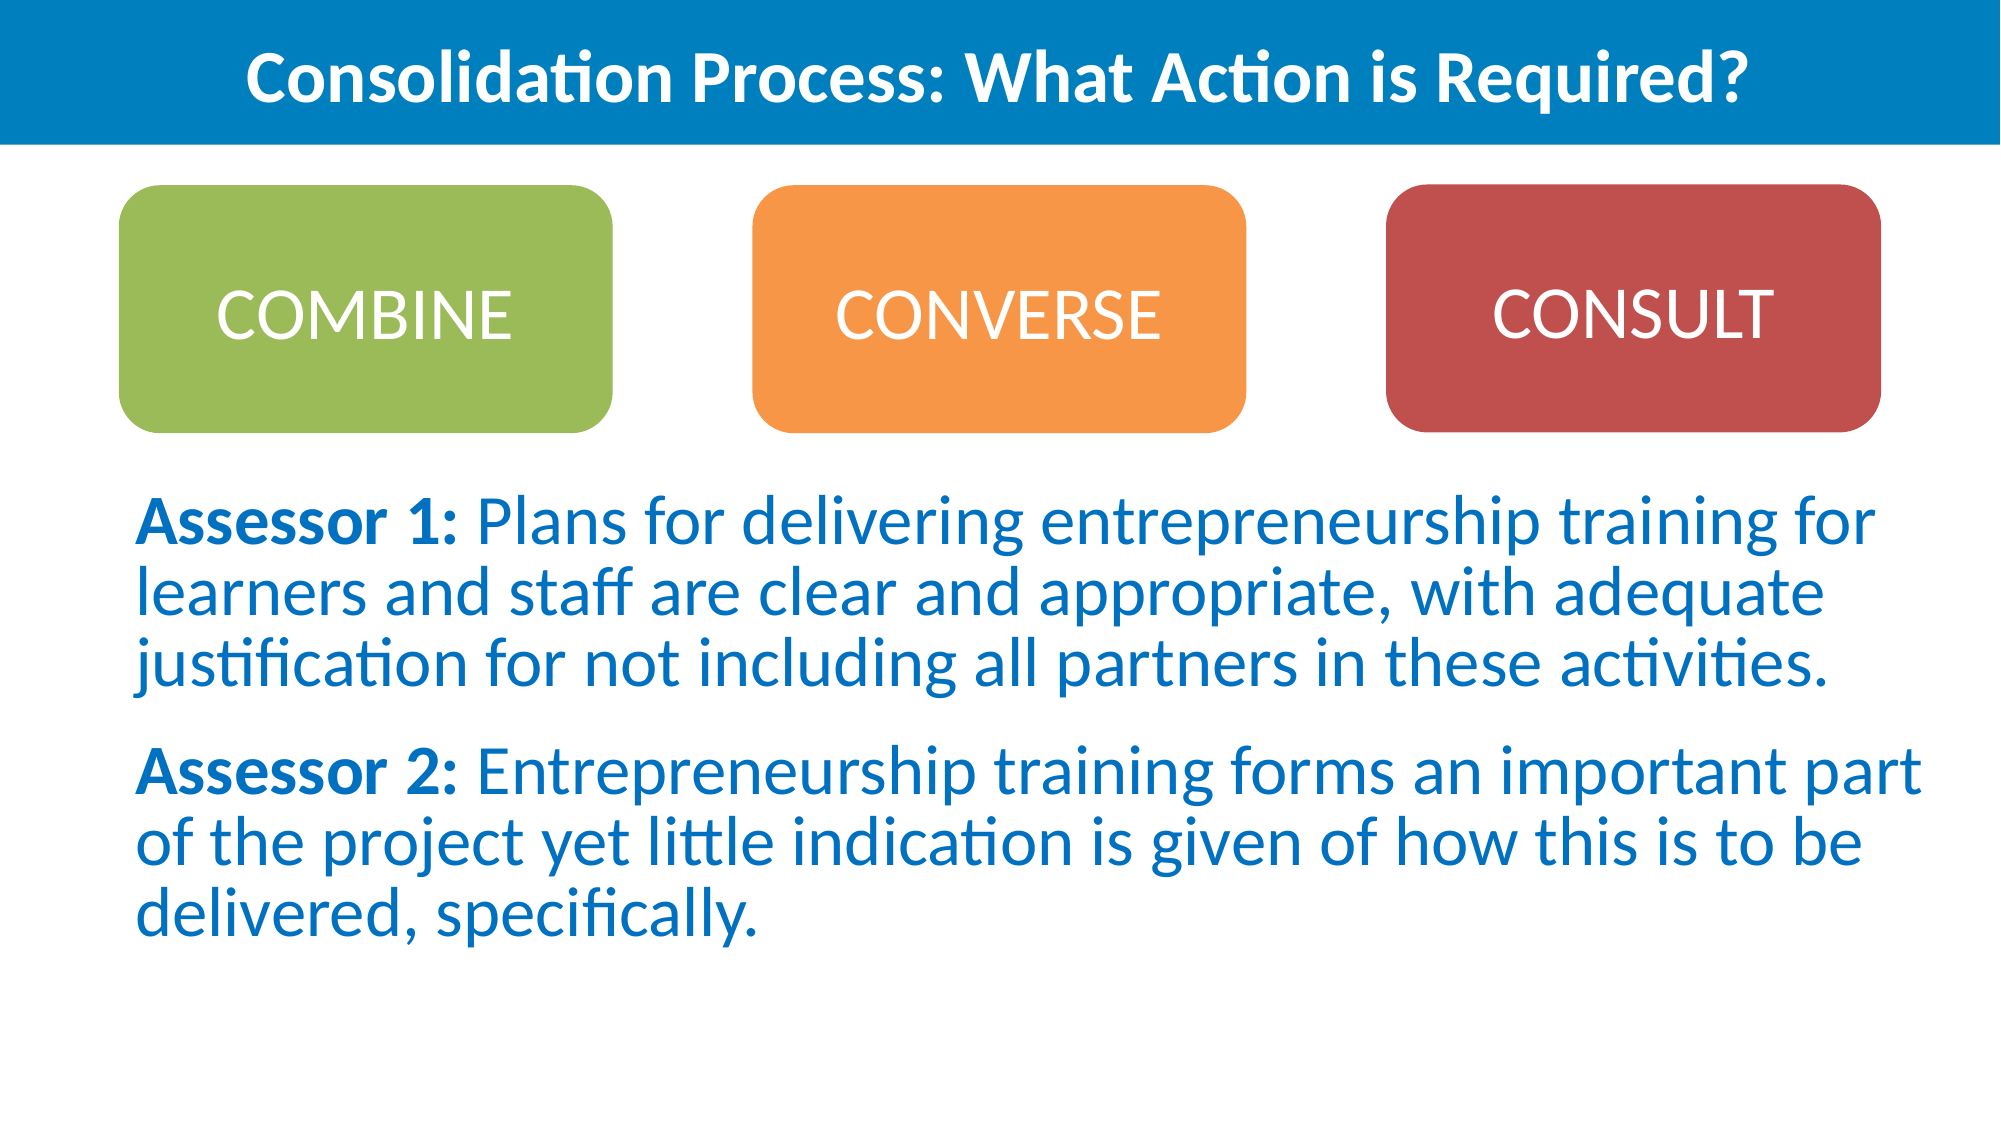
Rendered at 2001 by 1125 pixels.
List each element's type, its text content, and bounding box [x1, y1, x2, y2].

table_header Assessor 1: Plans for delivering entrepreneurship training for learners and staff are clear and appropriate, with adequate justification for not including all partners in these activities. Assessor 2: Entrepreneurship training forms an important part of the project yet little indication is given of how this is to be delivered, specifically. [117, 493, 1979, 1045]
text_box Consolidation Process: What Action is Required? [0, 0, 2000, 145]
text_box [118, 184, 1882, 434]
